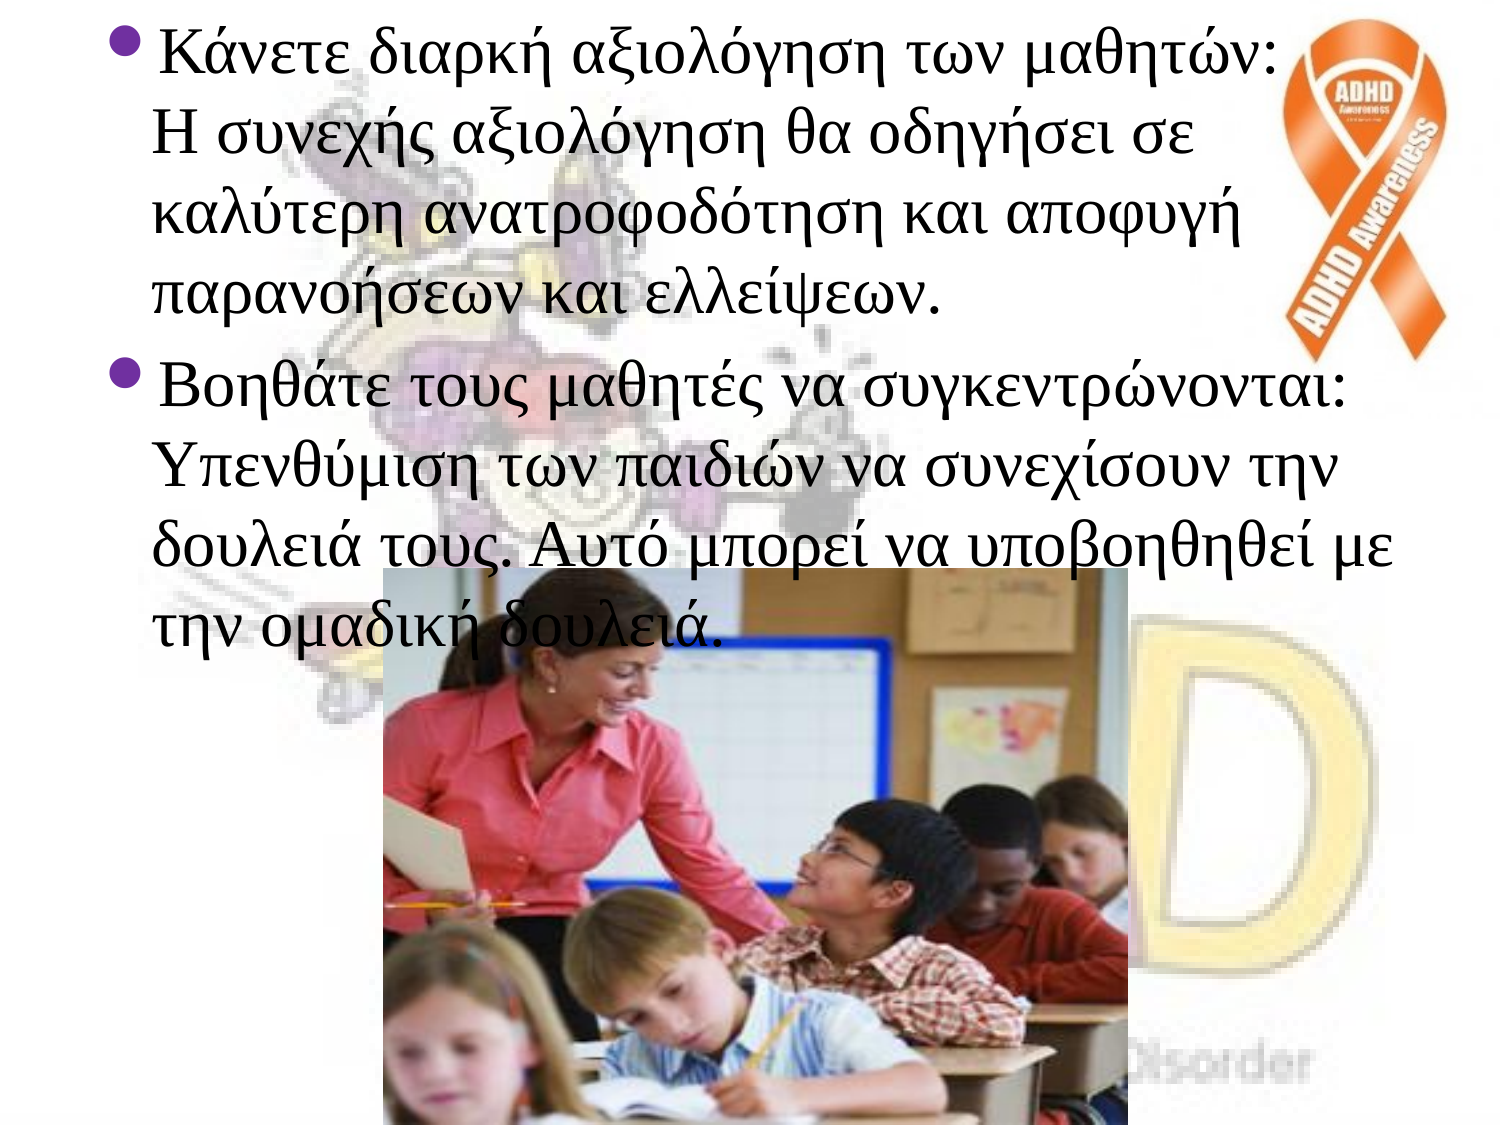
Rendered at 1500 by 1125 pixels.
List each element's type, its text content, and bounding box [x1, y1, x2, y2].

list Κάνετε διαρκή αξιολόγηση των μαθητών: Η συνεχής αξιολόγηση θα οδηγήσει σε καλύτερη ανατροφοδότηση και αποφυγή παρανοήσεων και ελλείψεων. Βοηθάτε τους μαθητές να συγκεντρώνονται: Υπενθύμιση των παιδιών να συνεχίσουν την δουλειά τους. Αυτό μπορεί να υποβοηθηθεί με την ομαδική δουλειά. [76, 0, 1427, 743]
picture [383, 568, 1129, 1125]
picture [1180, 0, 1500, 419]
